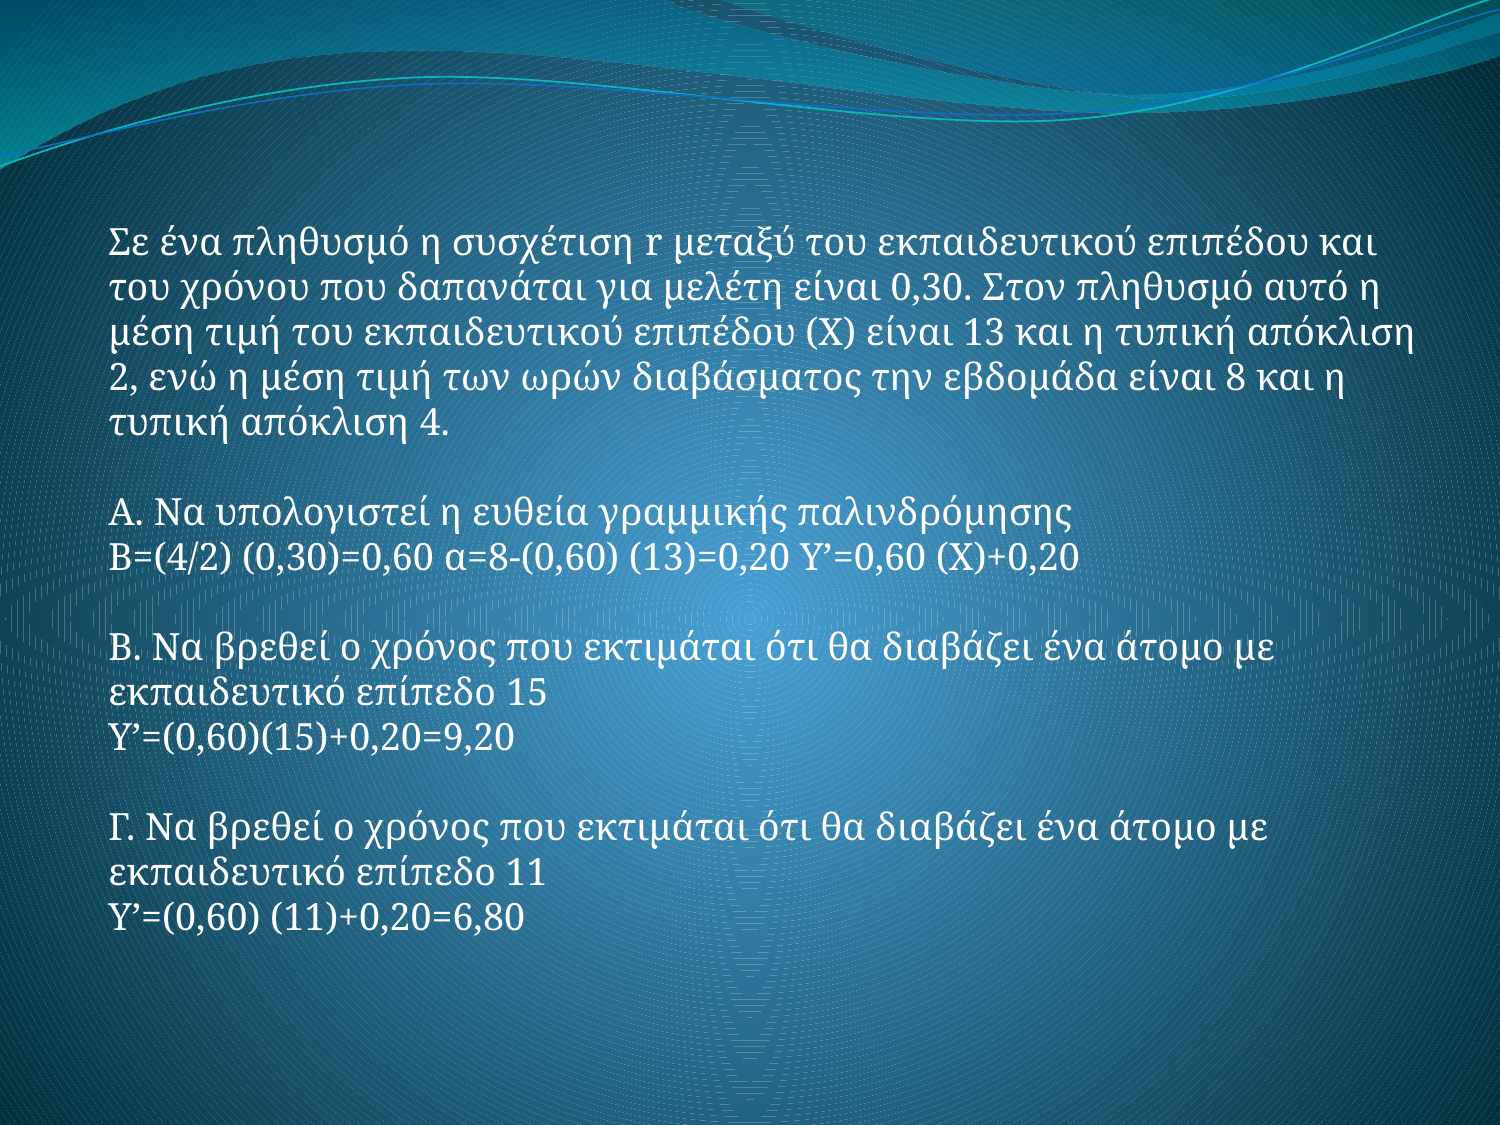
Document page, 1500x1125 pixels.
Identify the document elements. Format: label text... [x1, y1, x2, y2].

text_box [64, 987, 1388, 1125]
text_box Σε ένα πληθυσμό η συσχέτιση r μεταξύ του εκπαιδευτικού επιπέδου και του χρόνου που δαπανάται για μελέτη είναι 0,30. Στον πληθυσμό αυτό η μέση τιμή του εκπαιδευτικού επιπέδου (Χ) είναι 13 και η τυπική απόκλιση 2, ενώ η μέση τιμή των ωρών διαβάσματος την εβδομάδα είναι 8 και η τυπική απόκλιση 4. Α. Να υπολογιστεί η ευθεία γραμμικής παλινδρόμησης B=(4/2) (0,30)=0,60 α=8-(0,60) (13)=0,20 Y’=0,60 (X)+0,20 Β. Να βρεθεί ο χρόνος που εκτιμάται ότι θα διαβάζει ένα άτομο με εκπαιδευτικό επίπεδο 15 Υ’=(0,60)(15)+0,20=9,20 Γ. Να βρεθεί ο χρόνος που εκτιμάται ότι θα διαβάζει ένα άτομο με εκπαιδευτικό επίπεδο 11 Υ’=(0,60) (11)+0,20=6,80 [93, 210, 1442, 946]
